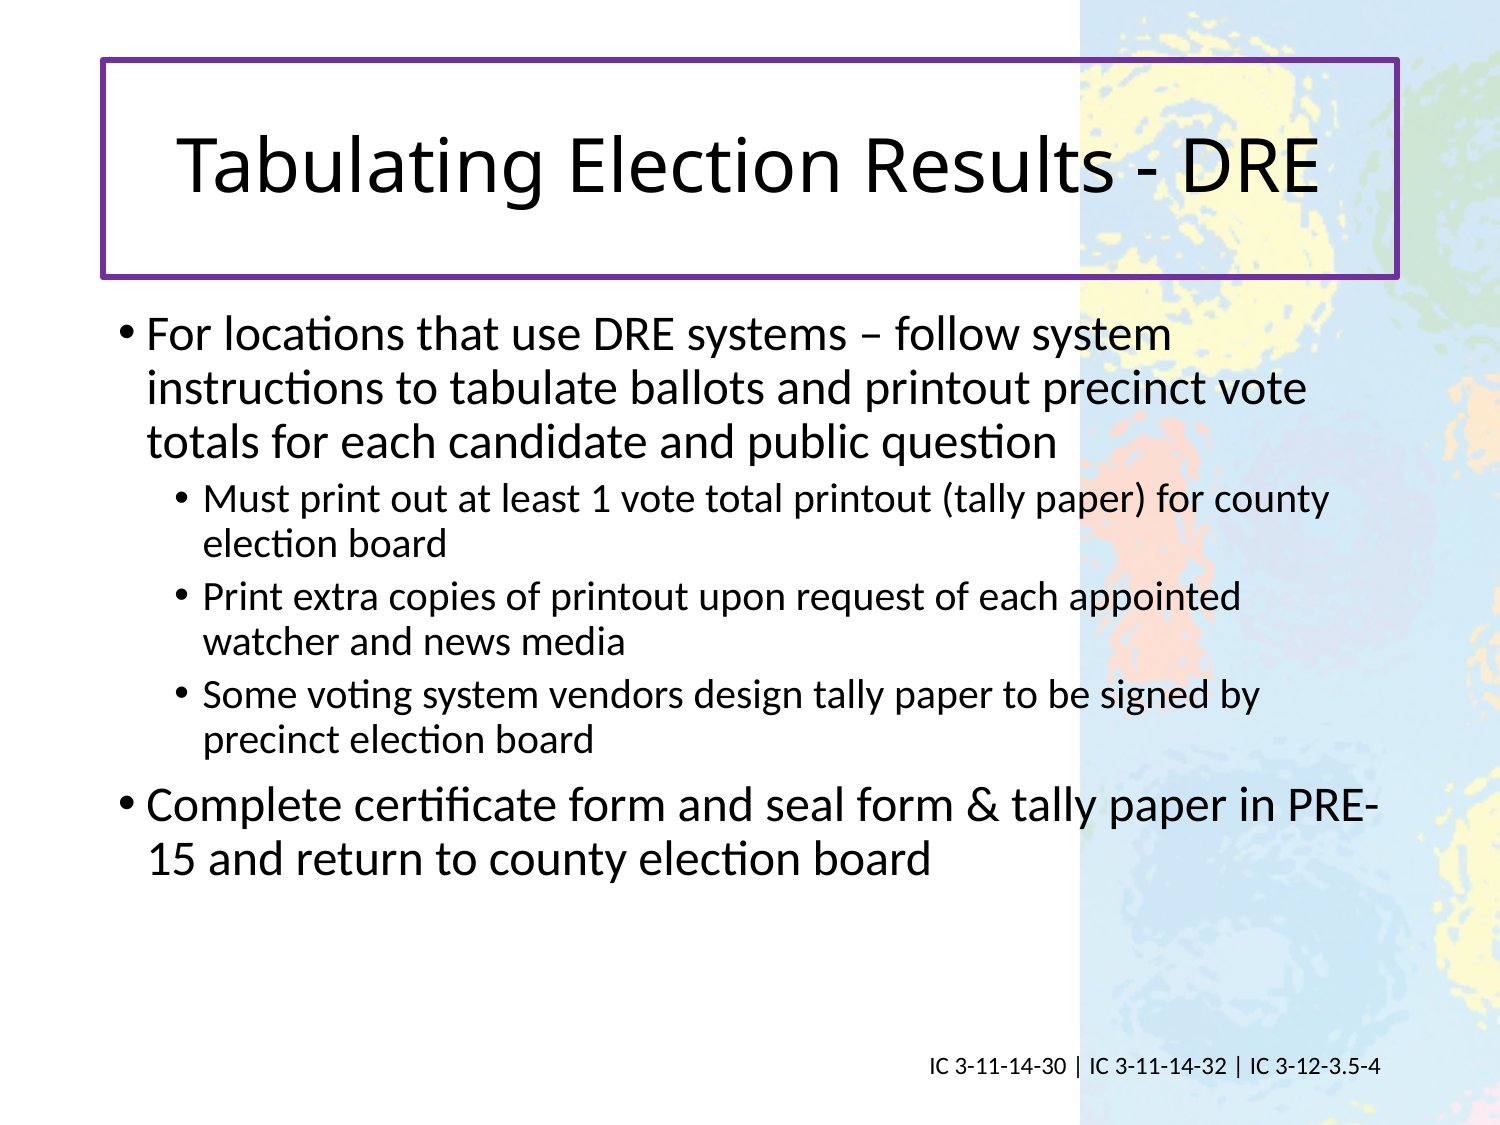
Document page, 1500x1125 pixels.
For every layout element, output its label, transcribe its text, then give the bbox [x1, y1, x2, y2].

list For locations that use DRE systems – follow system instructions to tabulate ballots and printout precinct vote totals for each candidate and public question Must print out at least 1 vote total printout (tally paper) for county election board Print extra copies of printout upon request of each appointed watcher and news media Some voting system vendors design tally paper to be signed by precinct election board Complete certificate form and seal form & tally paper in PRE-15 and return to county election board [103, 299, 1397, 1014]
title Tabulating Election Results - DRE [100, 57, 1400, 280]
text_box IC 3-11-14-30 | IC 3-11-14-32 | IC 3-12-3.5-4 [686, 1042, 1397, 1088]
